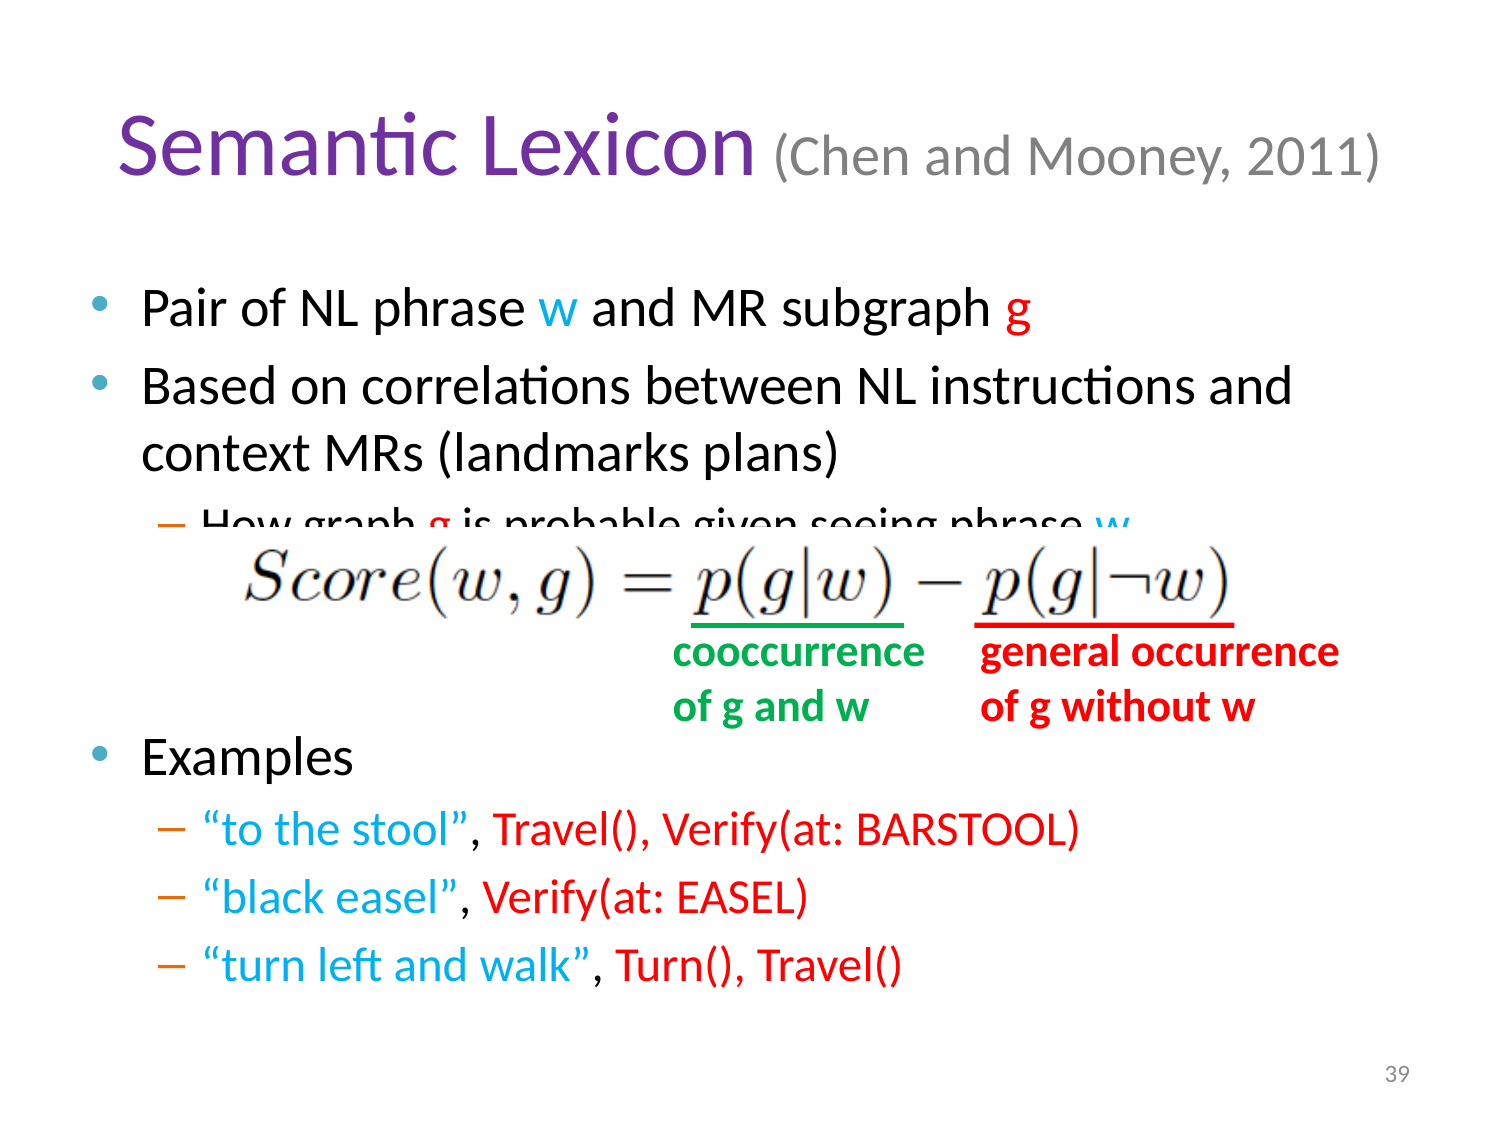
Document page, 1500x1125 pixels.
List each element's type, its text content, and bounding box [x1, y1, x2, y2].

text_box cooccurrence of g and w [657, 669, 941, 739]
title Semantic Lexicon (Chen and Mooney, 2011) [75, 45, 1425, 233]
text_box general occurrence of g without w [965, 613, 1356, 739]
list Pair of NL phrase w and MR subgraph g Based on correlations between NL instructions and context MRs (landmarks plans) How graph g is probable given seeing phrase w Examples “to the stool”, Travel(), Verify(at: BARSTOOL) “black easel”, Verify(at: EASEL) “turn left and walk”, Turn(), Travel() [75, 262, 1459, 1005]
slide_number 39 [1074, 1042, 1425, 1103]
picture [197, 526, 1282, 661]
